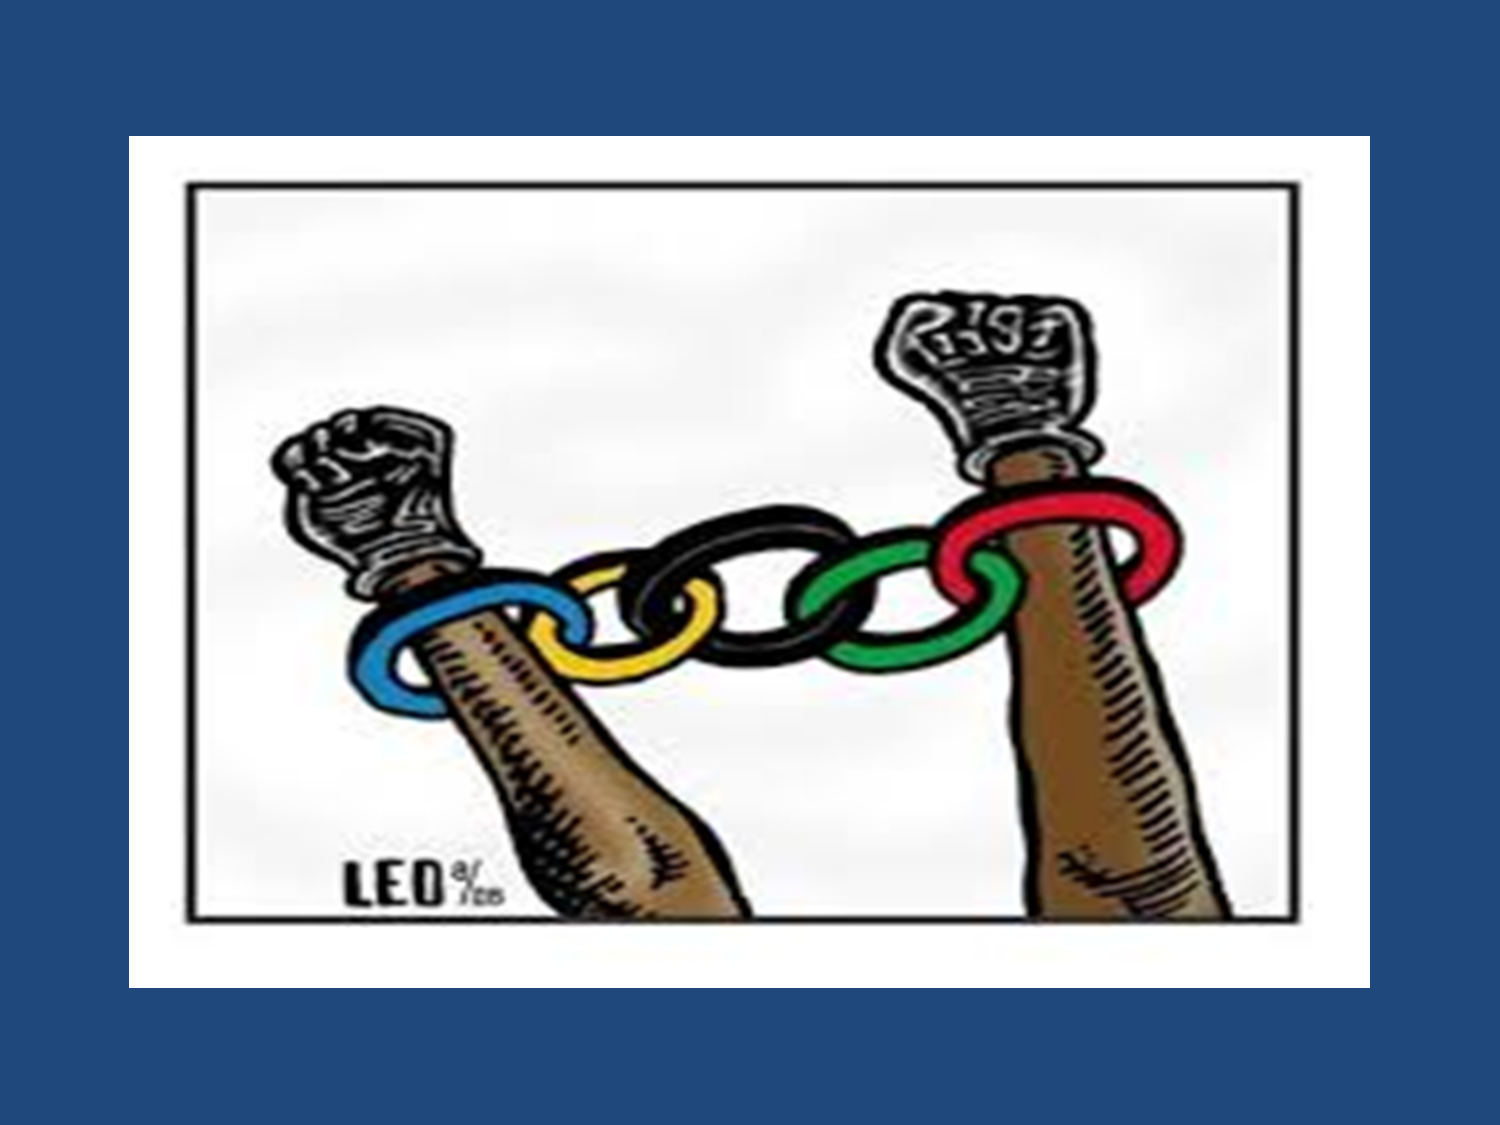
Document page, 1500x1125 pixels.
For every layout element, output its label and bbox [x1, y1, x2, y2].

picture [129, 136, 1371, 989]
